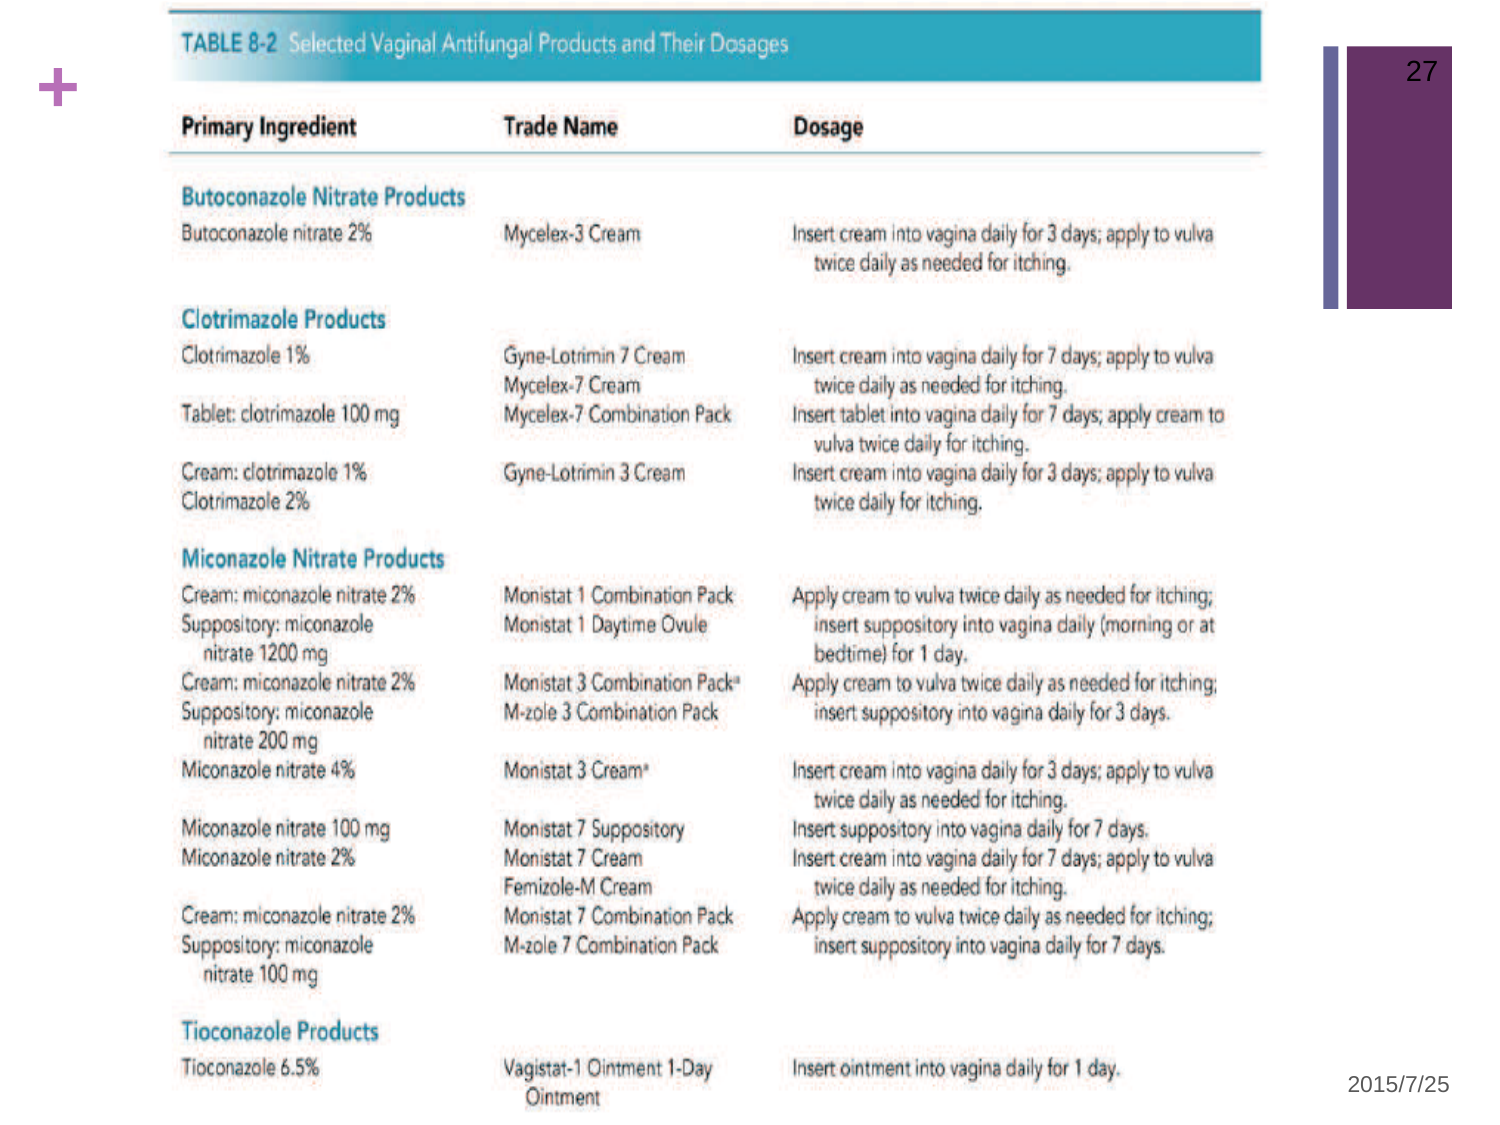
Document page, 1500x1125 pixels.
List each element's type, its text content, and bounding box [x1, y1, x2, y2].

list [158, 1, 1282, 1125]
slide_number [1290, 1053, 1465, 1114]
slide_number 27 [1362, 39, 1454, 100]
